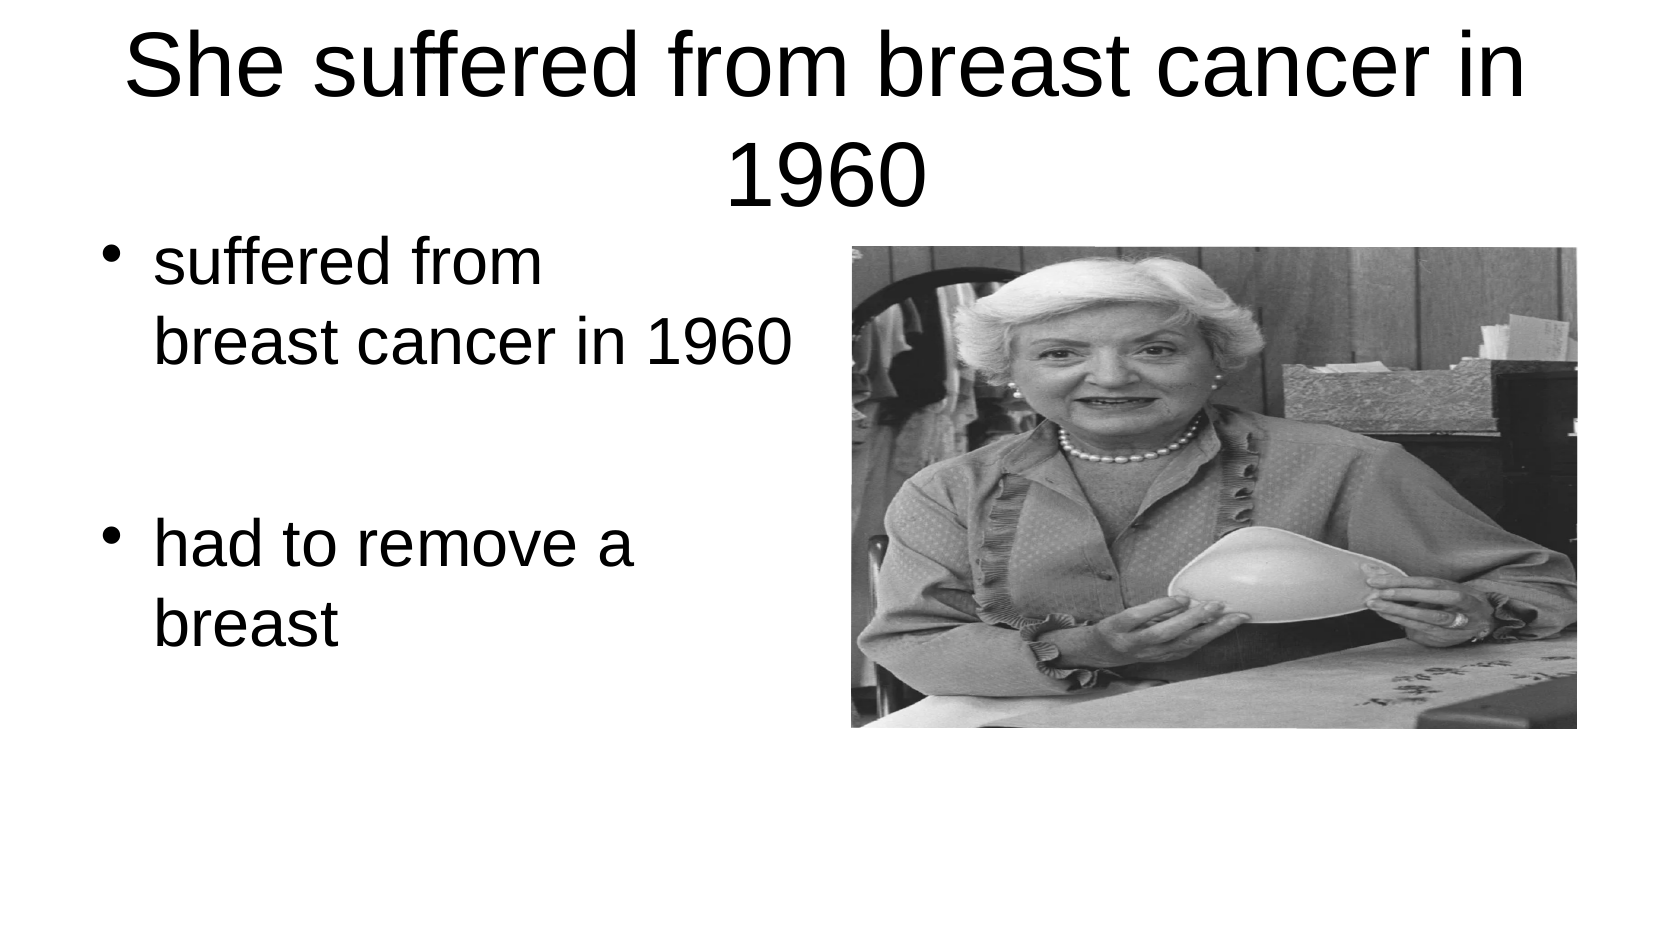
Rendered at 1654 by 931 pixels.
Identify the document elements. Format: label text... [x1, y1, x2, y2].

title She suffered from breast cancer in 1960 [82, 12, 1571, 218]
list had to remove a breast [82, 499, 809, 757]
picture [851, 246, 1578, 729]
list suffered from breast cancer in 1960 [82, 217, 809, 475]
